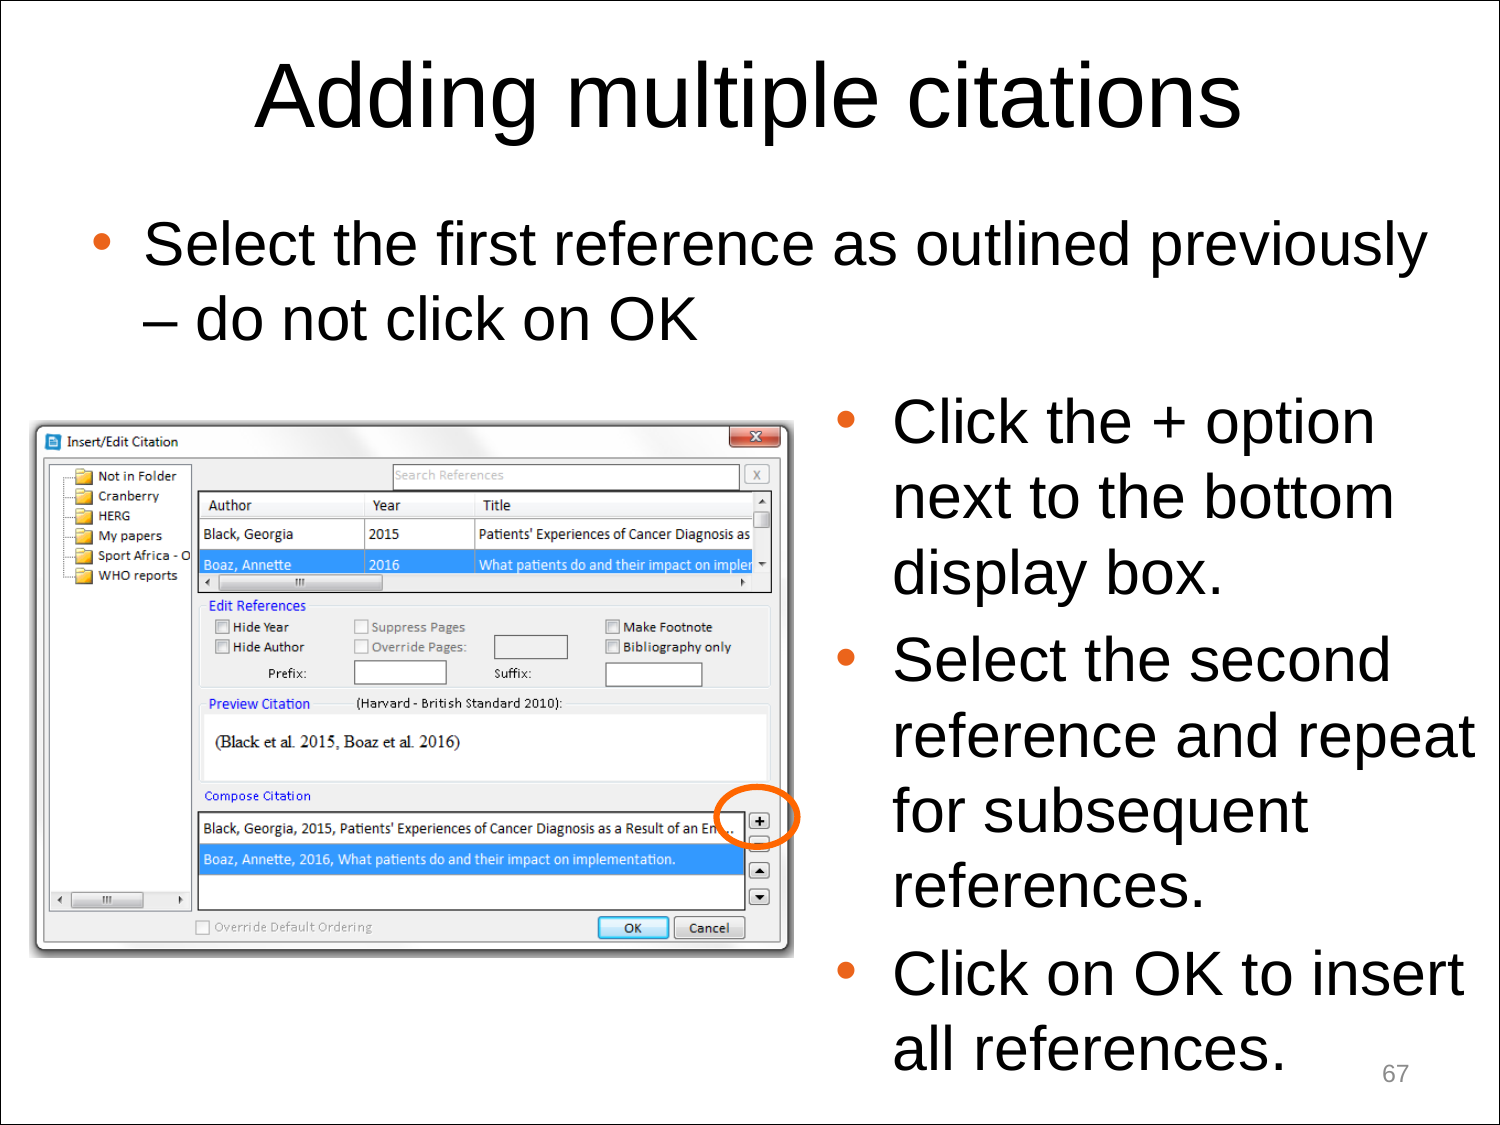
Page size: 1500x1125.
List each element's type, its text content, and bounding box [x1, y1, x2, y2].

text_box [0, 0, 1500, 1125]
text_box Adding multiple citations [57, 0, 1442, 185]
picture [29, 420, 794, 959]
text_box Click the + option next to the bottom display box. Select the second reference and repeat for subsequent references. Click on OK to insert all references. [820, 373, 1497, 1103]
